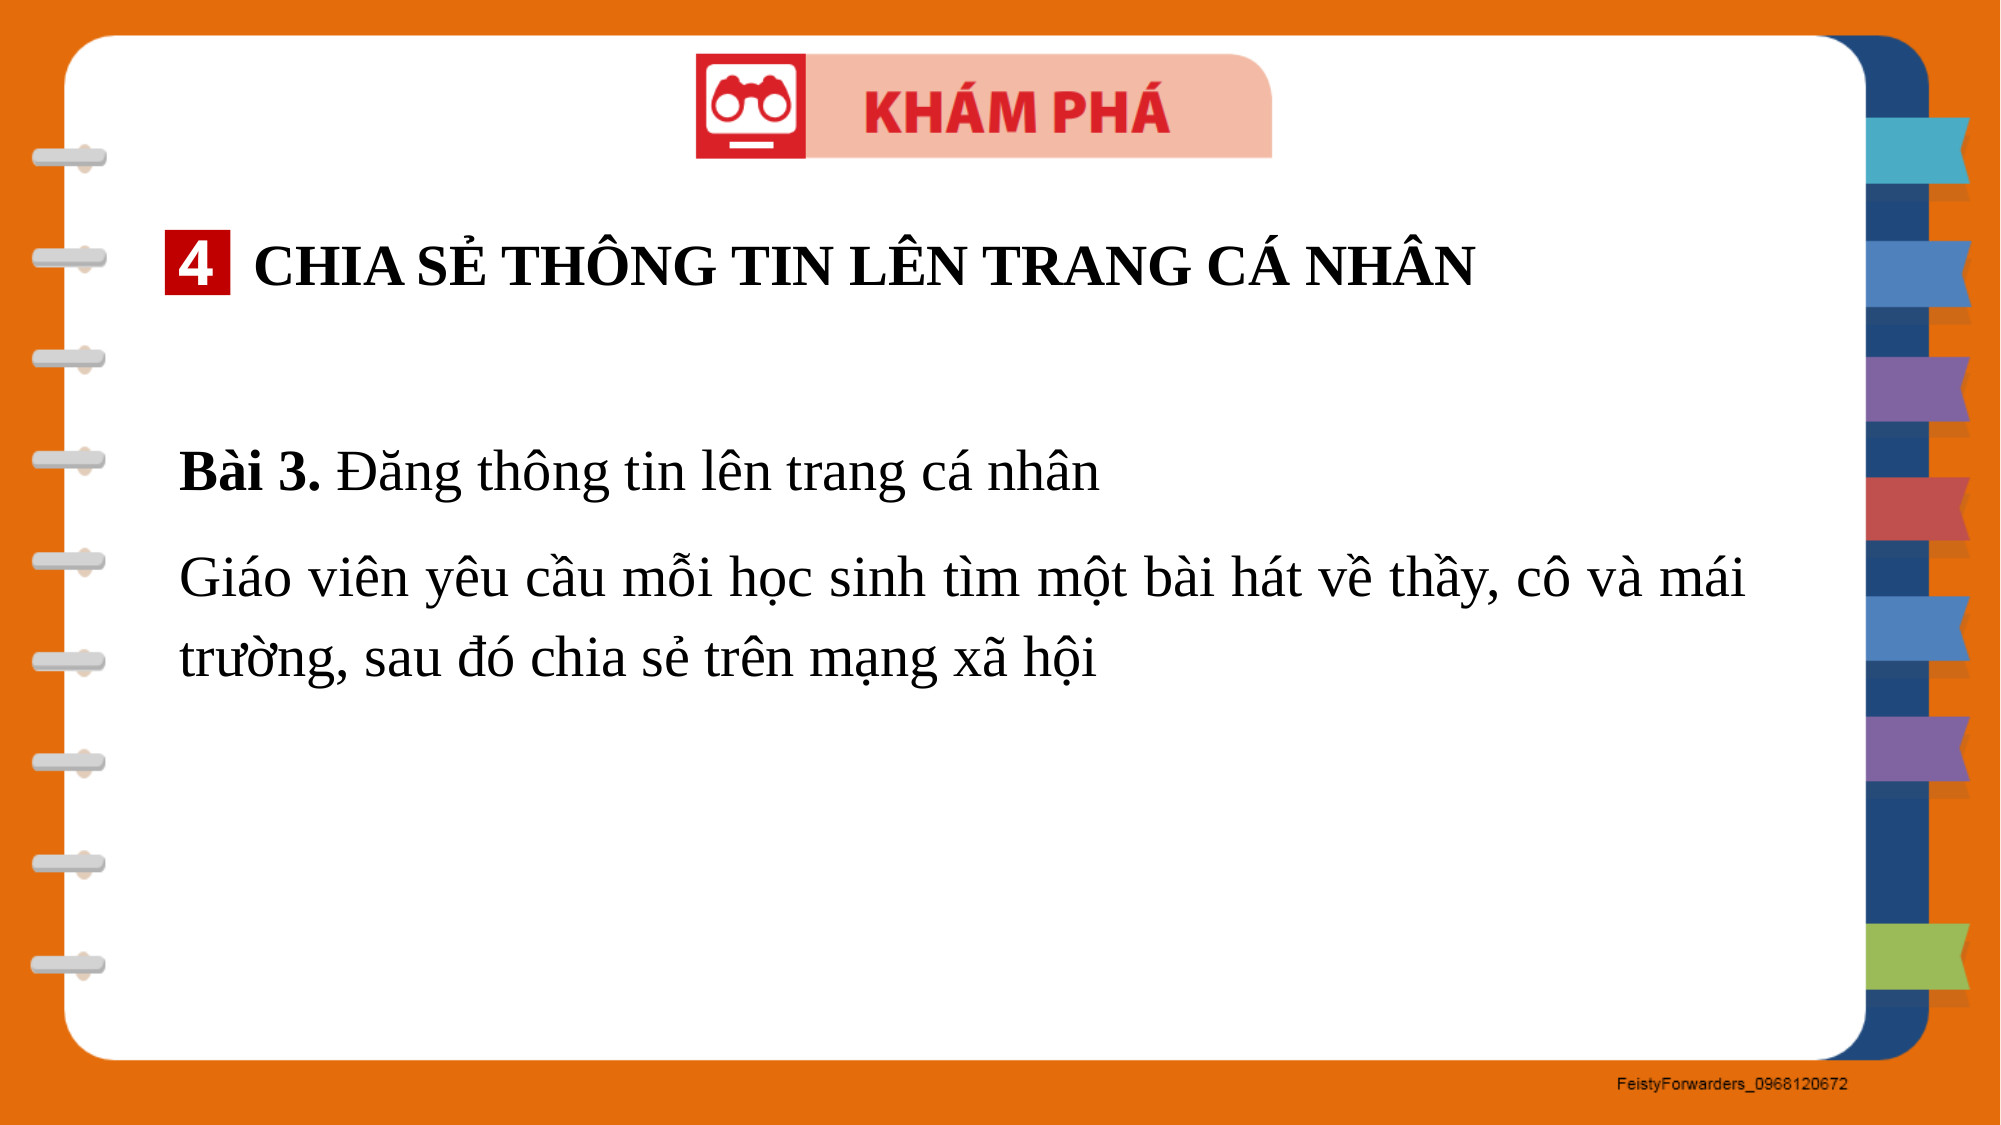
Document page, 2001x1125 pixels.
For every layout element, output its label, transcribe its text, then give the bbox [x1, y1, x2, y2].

picture [0, 0, 2001, 1125]
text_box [161, 215, 1500, 306]
text_box Bài 3. Đăng thông tin lên trang cá nhân Giáo viên yêu cầu mỗi học sinh tìm một bài hát về thầy, cô và mái trường, sau đó chia sẻ trên mạng xã hội [164, 414, 1762, 696]
